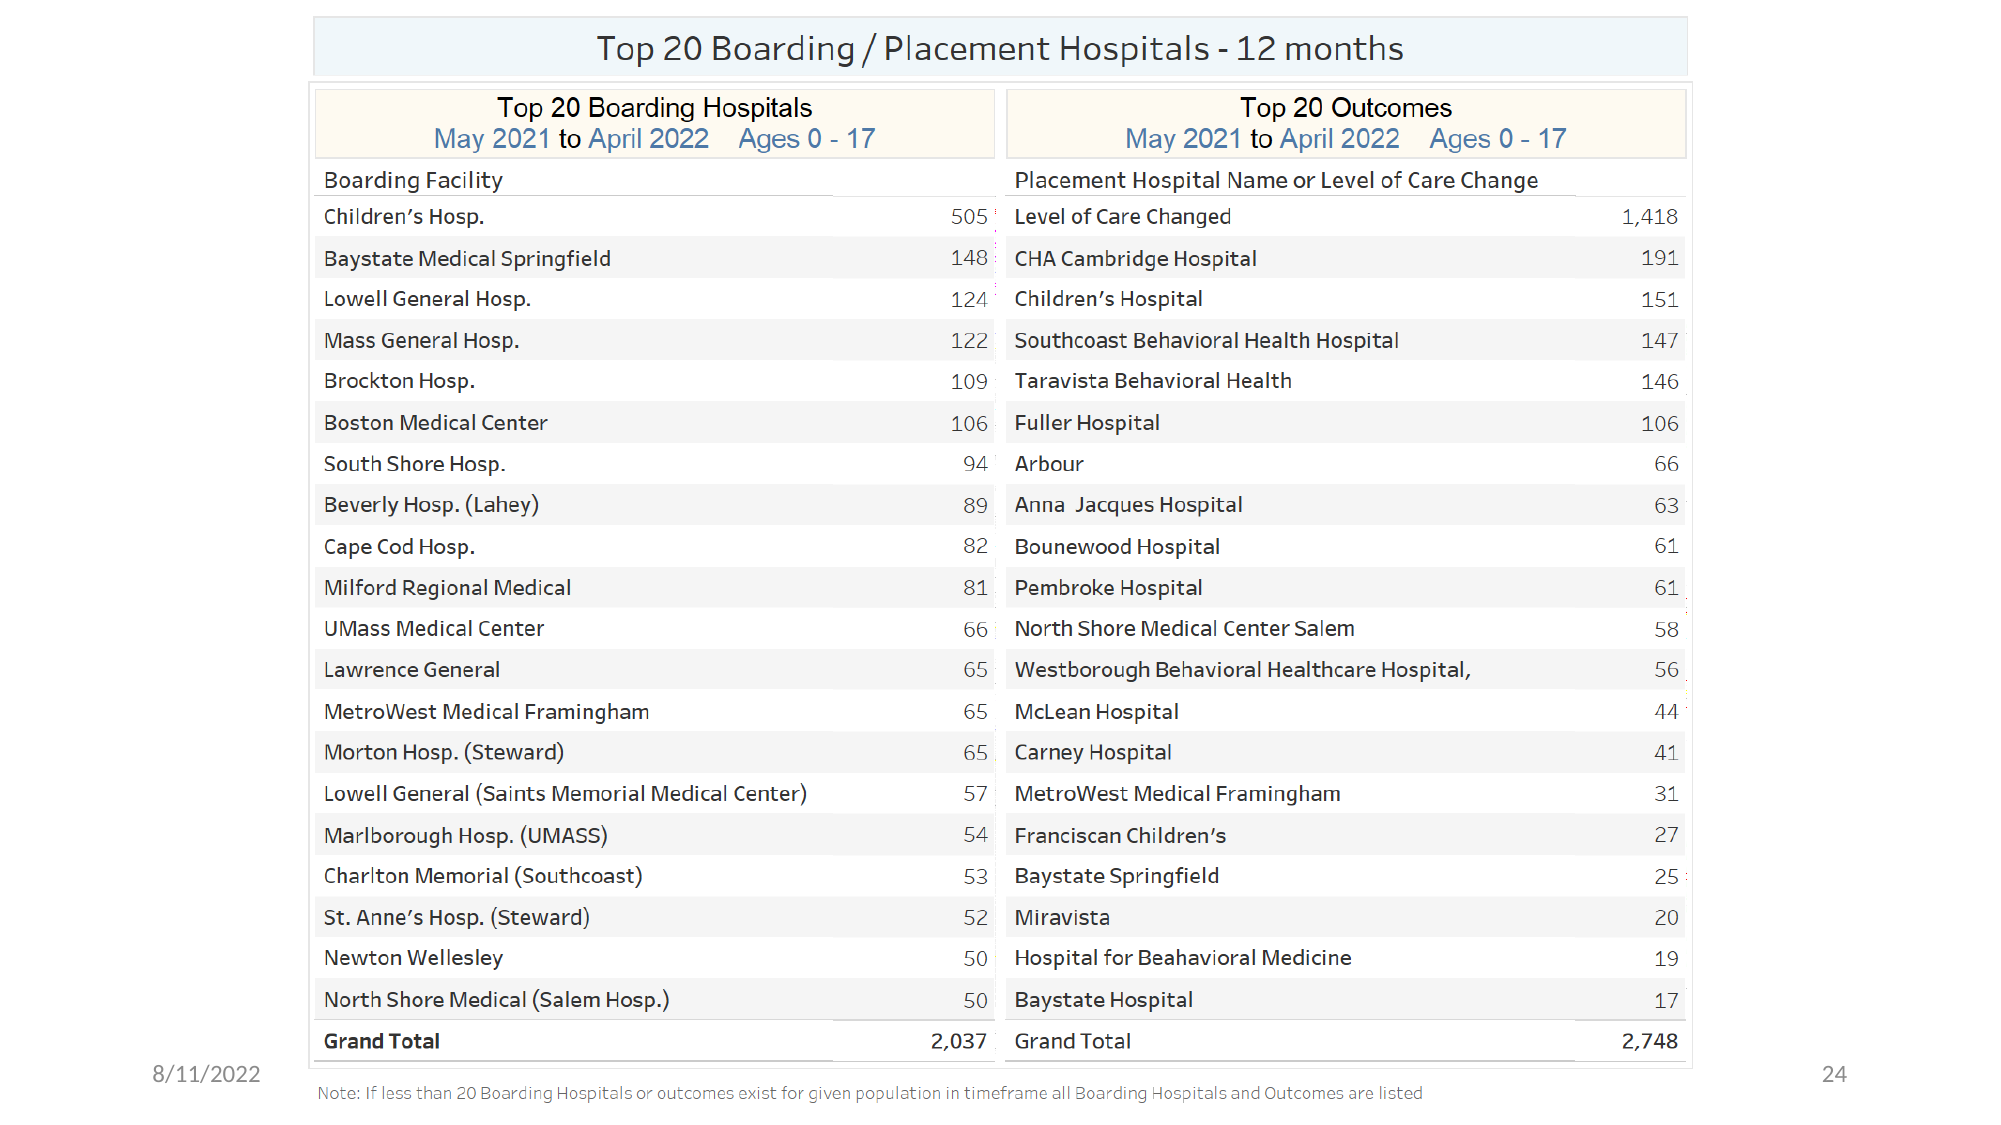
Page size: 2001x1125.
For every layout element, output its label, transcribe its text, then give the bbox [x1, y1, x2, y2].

picture [296, 0, 1704, 1125]
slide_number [137, 1042, 296, 1103]
slide_number 24 [1704, 1042, 1863, 1103]
